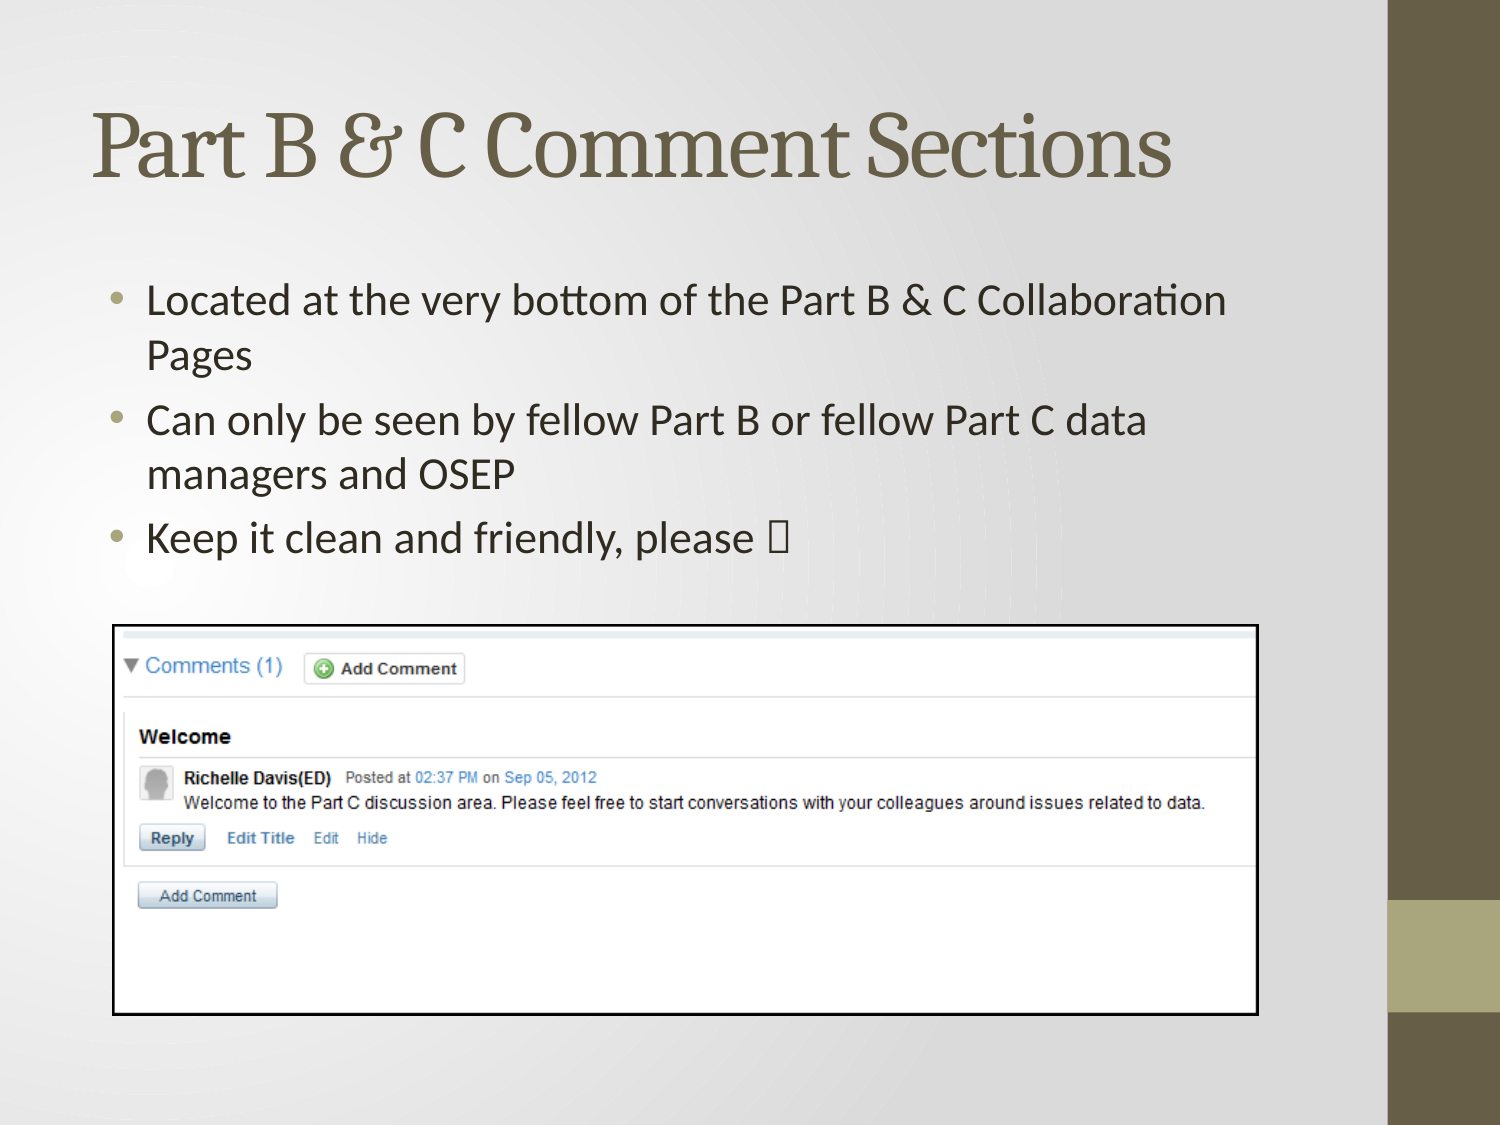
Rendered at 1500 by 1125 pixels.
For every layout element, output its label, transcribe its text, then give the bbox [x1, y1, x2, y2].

list Located at the very bottom of the Part B & C Collaboration Pages Can only be seen by fellow Part B or fellow Part C data managers and OSEP Keep it clean and friendly, please  [75, 262, 1325, 1050]
title Part B & C Comment Sections [75, 45, 1325, 233]
picture [111, 624, 1260, 1017]
